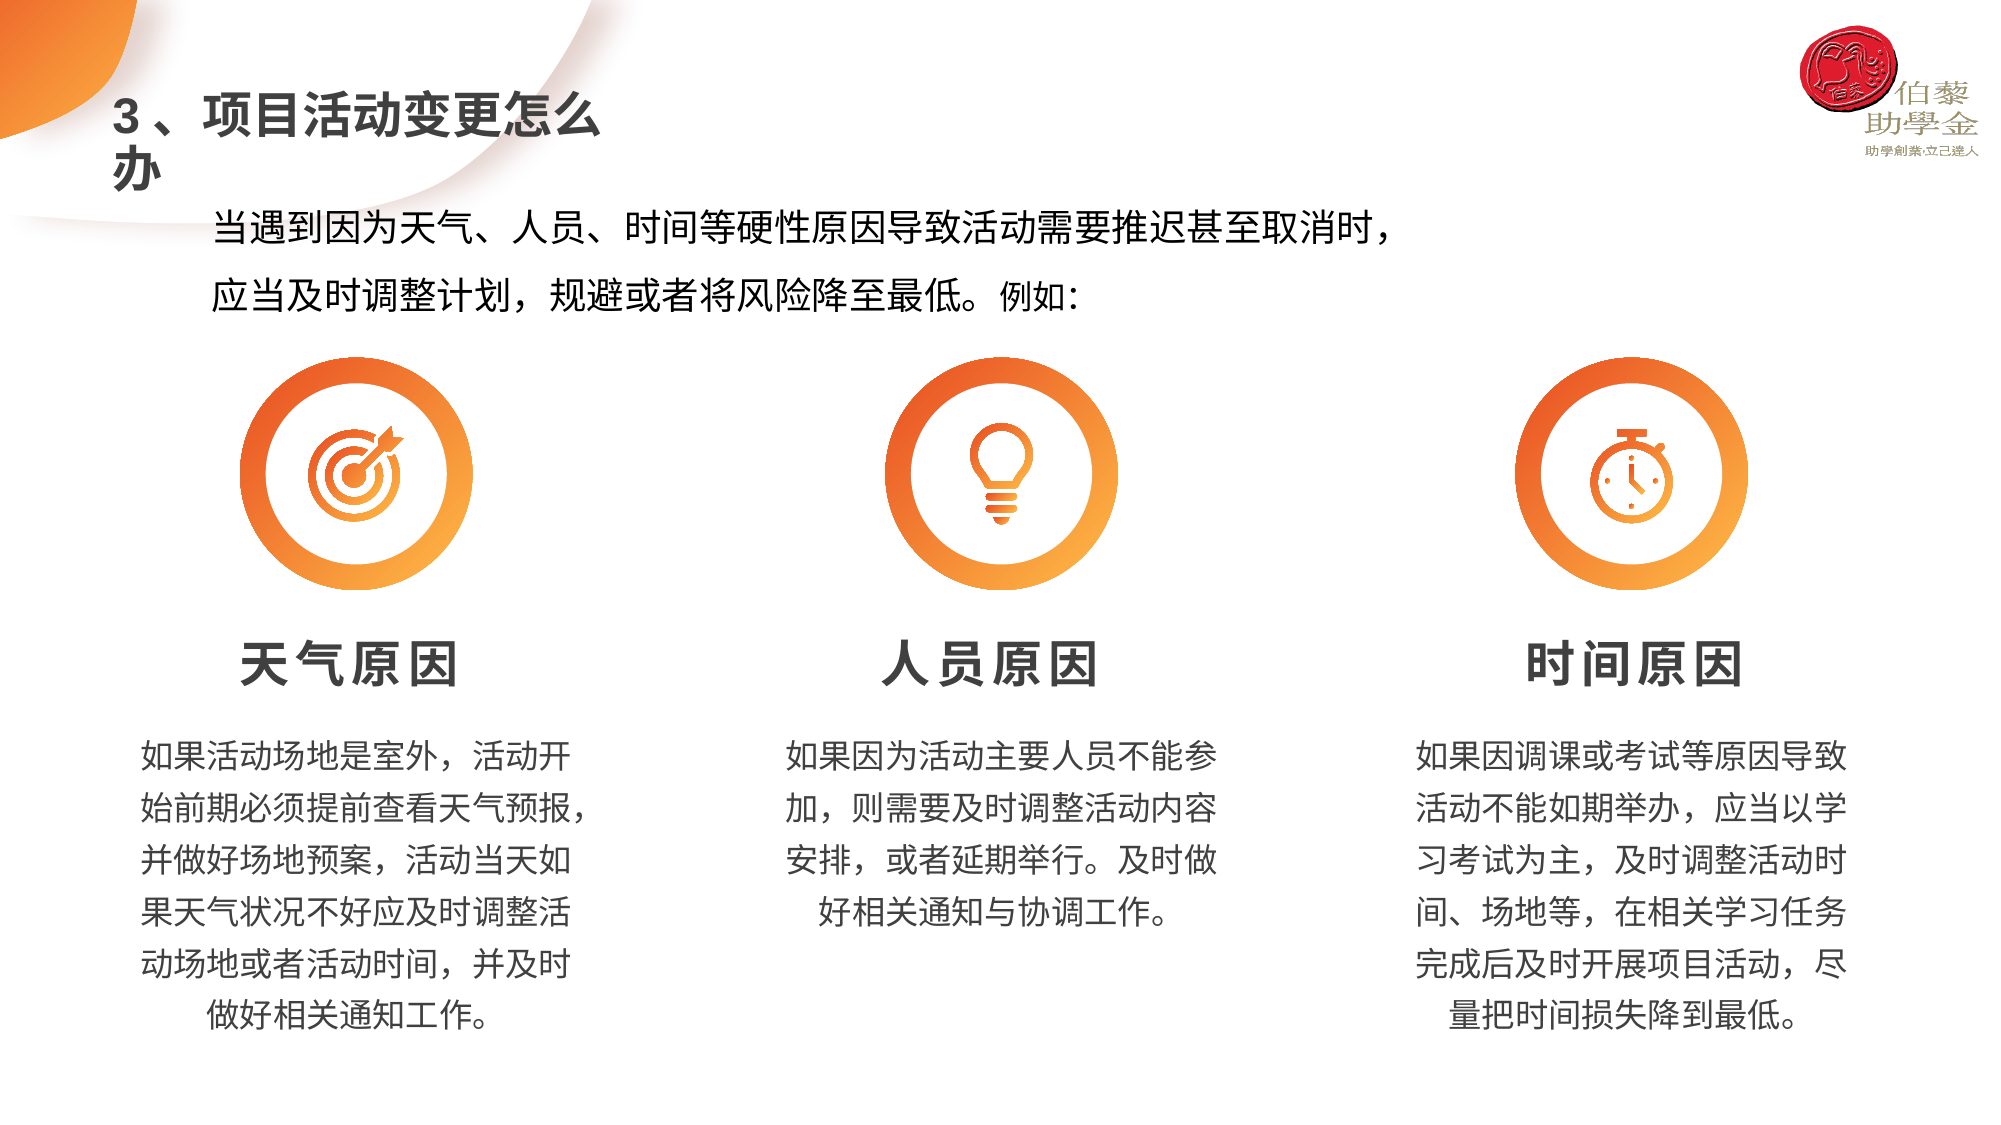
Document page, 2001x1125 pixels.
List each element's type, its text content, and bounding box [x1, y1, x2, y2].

text_box 如果因调课或考试等原因导致活动不能如期举办，应当以学习考试为主，及时调整活动时间、场地等，在相关学习任务完成后及时开展项目活动，尽量把时间损失降到最低。 [1389, 716, 1874, 1042]
text_box [1514, 356, 1749, 592]
list 3、项目活动变更怎么办 [97, 83, 661, 153]
picture [1645, 0, 2000, 194]
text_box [1573, 418, 1690, 535]
text_box [909, 382, 1094, 566]
text_box [239, 356, 474, 592]
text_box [298, 416, 414, 532]
text_box 当遇到因为天气、人员、时间等硬性原因导致活动需要推迟甚至取消时，应当及时调整计划，规避或者将风险降至最低。例如： [197, 174, 1428, 324]
text_box 人员原因 [865, 619, 1138, 700]
text_box 如果因为活动主要人员不能参加，则需要及时调整活动内容安排，或者延期举行。及时做好相关通知与协调工作。 [759, 716, 1244, 939]
text_box [264, 382, 448, 566]
text_box [1539, 382, 1724, 566]
text_box 时间原因 [1510, 619, 1787, 700]
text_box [943, 416, 1060, 532]
text_box 天气原因 [224, 619, 488, 700]
text_box [884, 356, 1119, 592]
text_box 如果活动场地是室外，活动开始前期必须提前查看天气预报，并做好场地预案，活动当天如果天气状况不好应及时调整活动场地或者活动时间，并及时做好相关通知工作。 [113, 716, 599, 1042]
